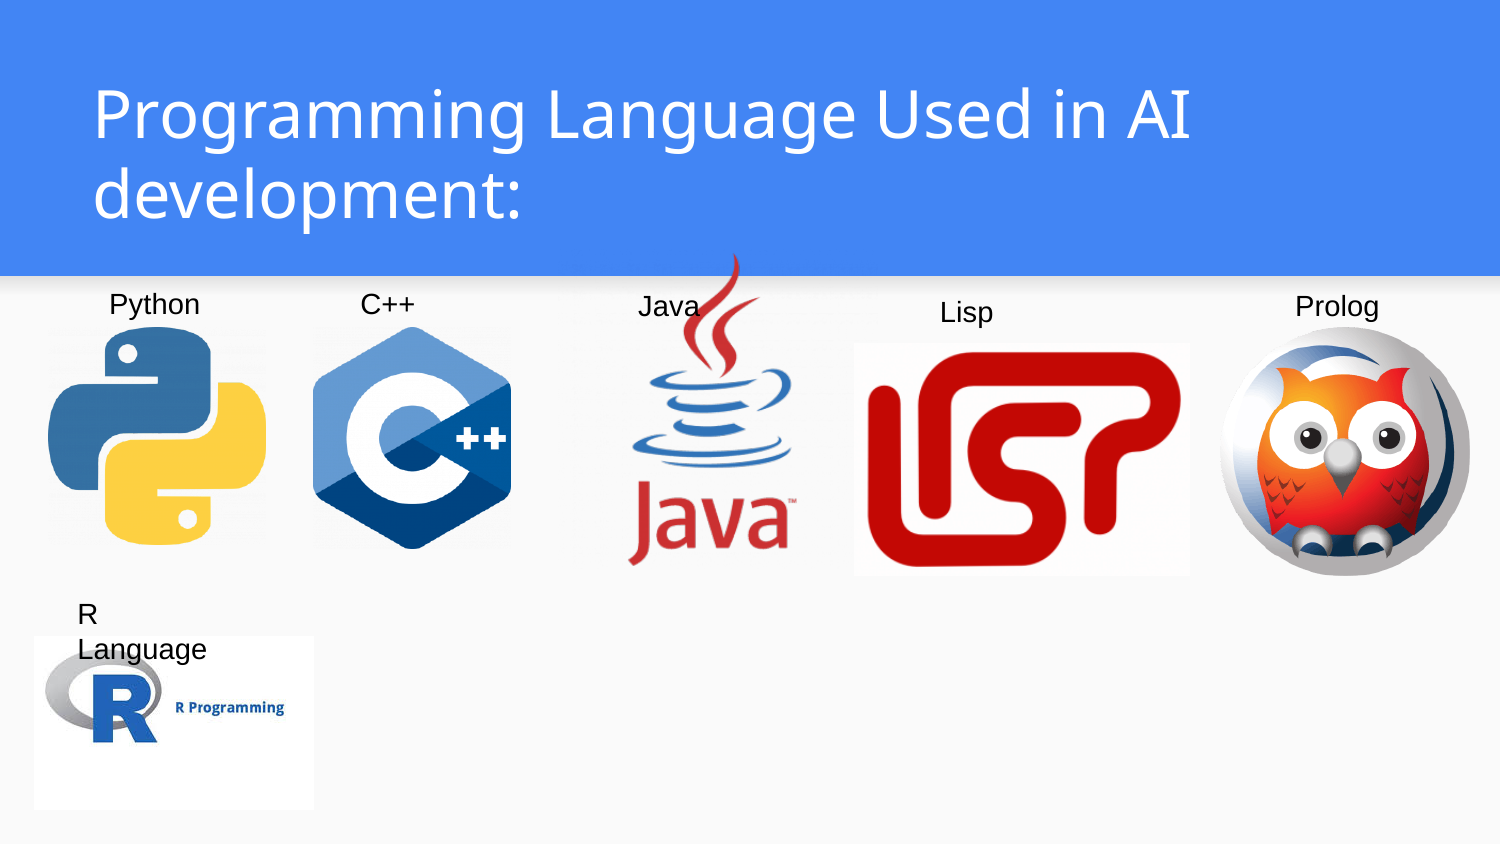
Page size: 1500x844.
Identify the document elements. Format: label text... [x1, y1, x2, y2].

title Programming Language Used in AI development: [77, 121, 1427, 248]
text_box C++ [345, 278, 535, 328]
picture [34, 636, 315, 811]
picture [1220, 326, 1470, 576]
picture [313, 327, 511, 549]
text_box Lisp [925, 285, 1114, 336]
text_box Prolog [1280, 280, 1470, 326]
picture [558, 249, 1190, 576]
text_box R Language [62, 588, 252, 635]
text_box Python [94, 278, 283, 328]
picture [48, 327, 266, 545]
